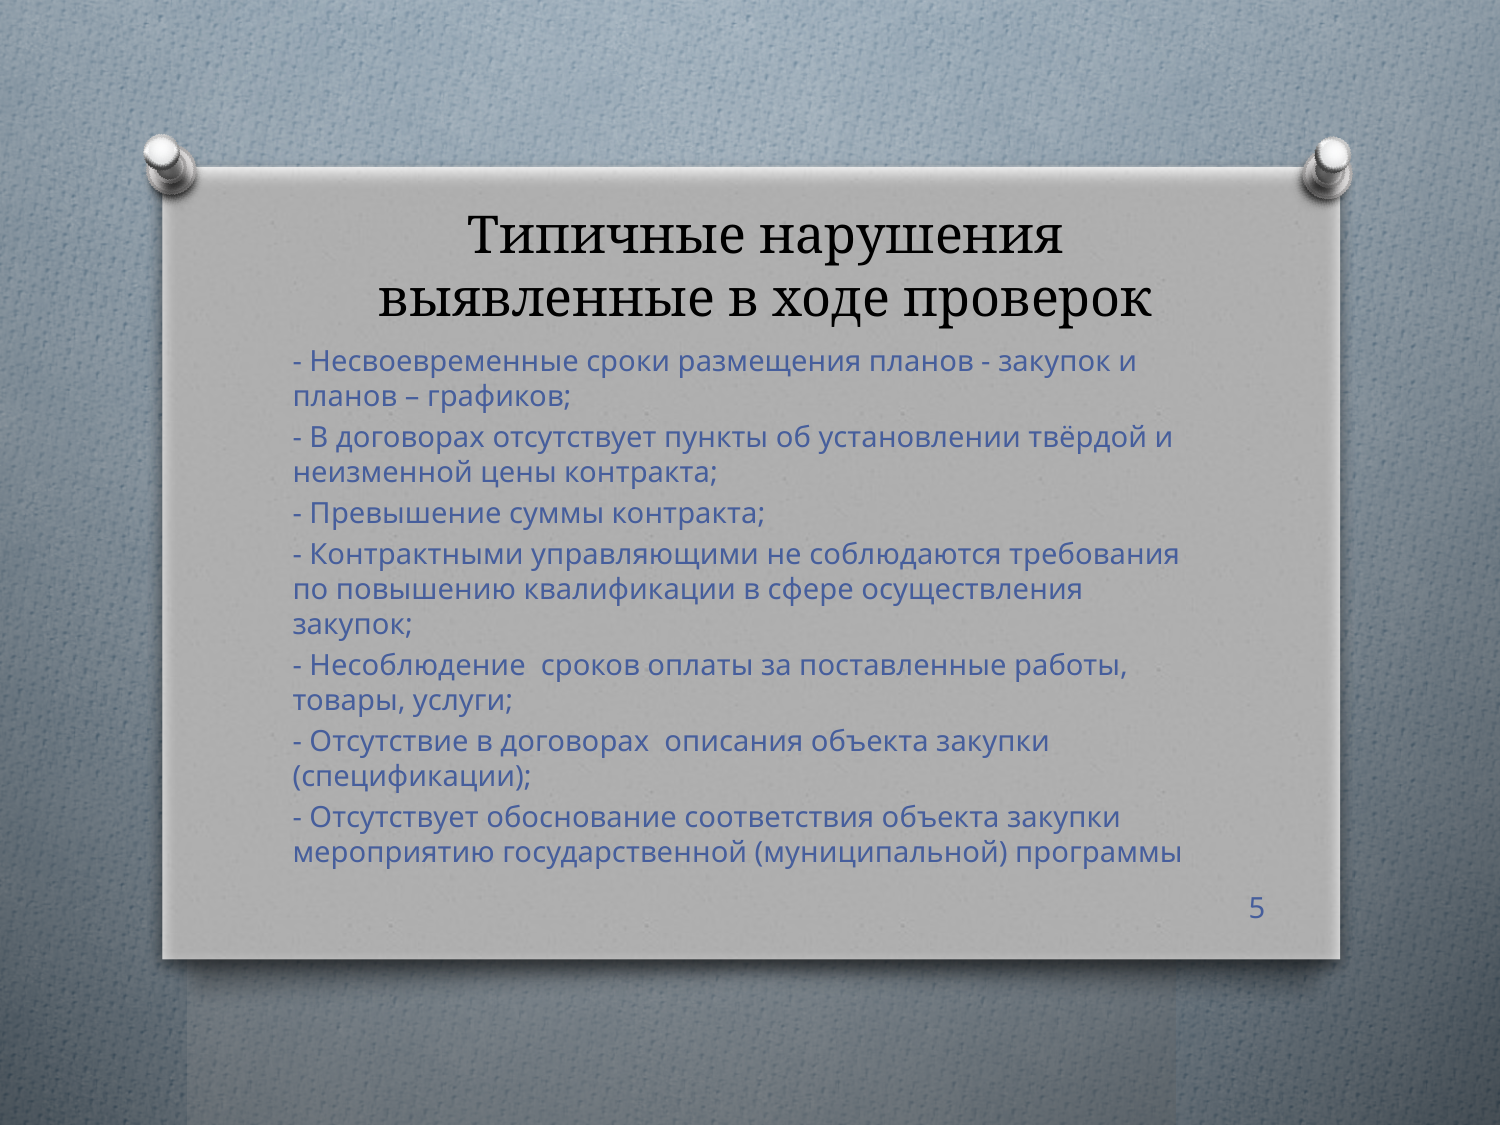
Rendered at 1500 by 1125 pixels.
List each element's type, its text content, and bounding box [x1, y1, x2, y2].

title Типичные нарушения выявленные в ходе проверок [311, 208, 1221, 334]
picture [112, 100, 235, 224]
picture [1274, 109, 1396, 230]
subtitle - Несвоевременные сроки размещения планов - закупок и планов – графиков; - В договорах отсутствует пункты об установлении твёрдой и неизменной цены контракта; - Превышение суммы контракта; - Контрактными управляющими не соблюдаются требования по повышению квалификации в сфере осуществления закупок; - Несоблюдение сроков оплаты за поставленные работы, товары, услуги; - Отсутствие в договорах описания объекта закупки (спецификации); - Отсутствует обоснование соответствия объекта закупки мероприятию государственной (муниципальной) программы [277, 334, 1221, 879]
slide_number 5 [1220, 878, 1294, 939]
